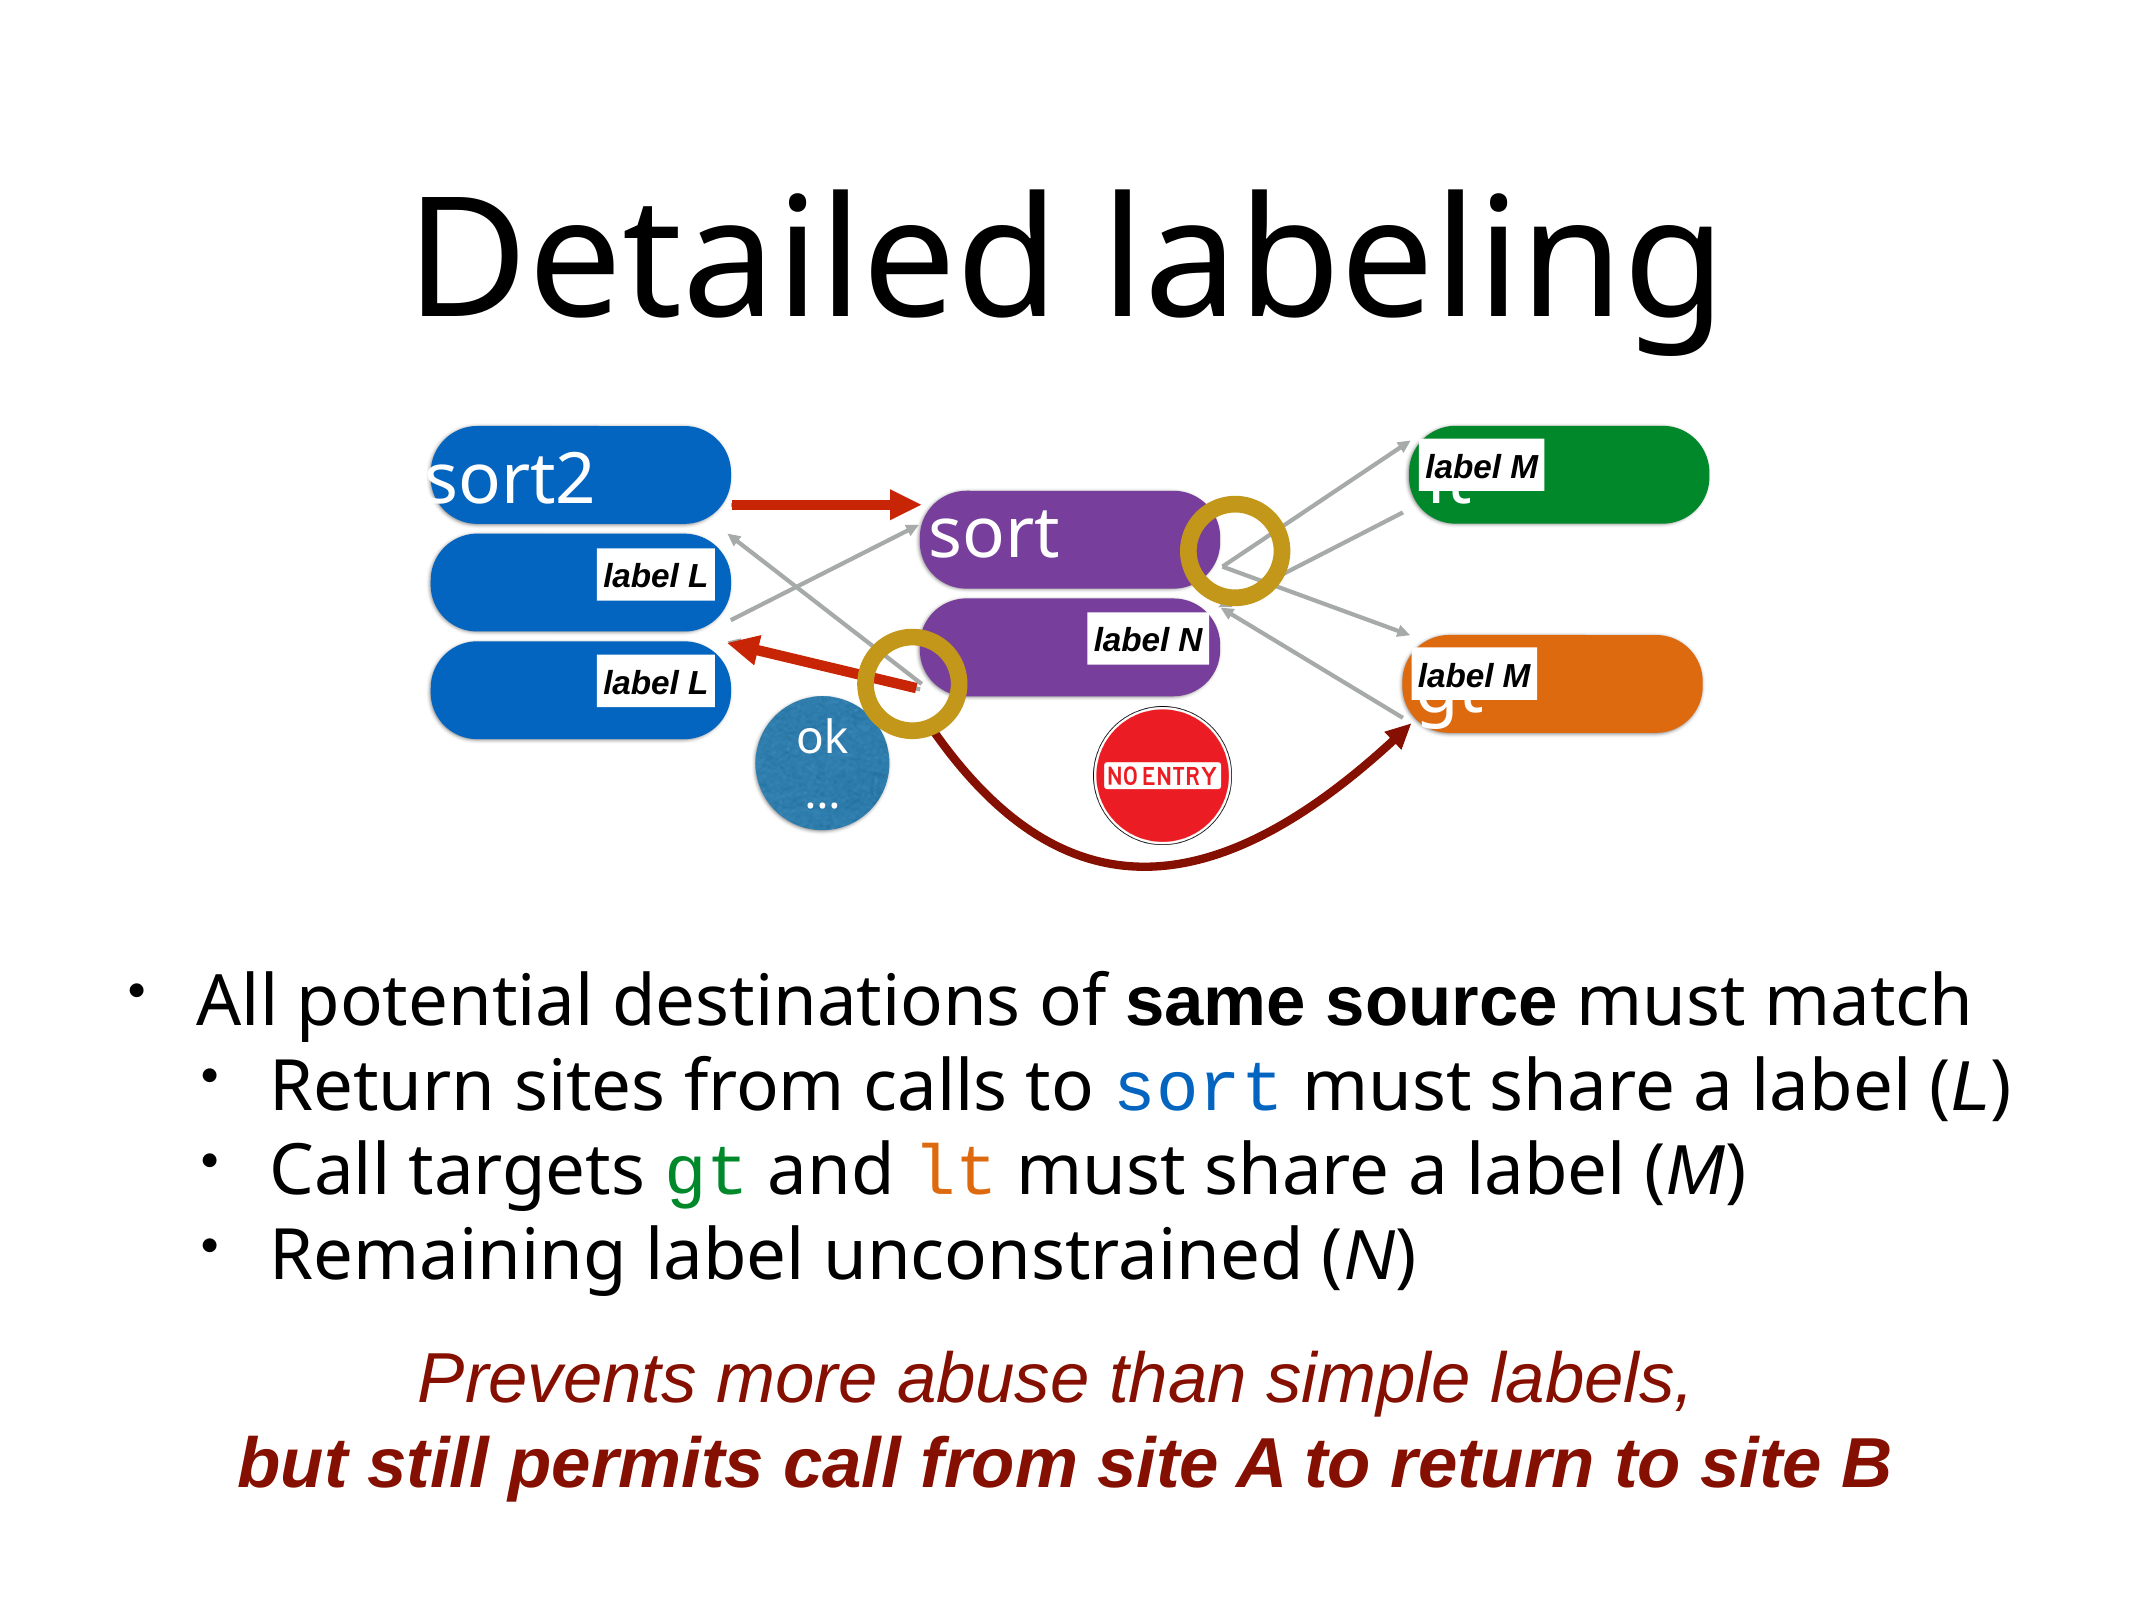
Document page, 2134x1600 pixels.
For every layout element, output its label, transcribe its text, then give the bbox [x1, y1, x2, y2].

text_box [430, 641, 732, 740]
text_box [1238, 722, 1412, 847]
picture [1093, 705, 1233, 845]
text_box lt [1421, 426, 1478, 438]
text_box [936, 490, 1212, 589]
text_box [1278, 440, 1411, 530]
text_box [931, 721, 1226, 866]
text_box gt [1408, 635, 1491, 733]
text_box [920, 598, 1221, 697]
text_box label M [1418, 438, 1545, 491]
text_box label L [596, 548, 715, 601]
text_box [603, 426, 732, 524]
text_box [1220, 607, 1403, 718]
text_box label M [1411, 647, 1538, 700]
text_box sort [922, 480, 1067, 578]
text_box All potential destinations of same source must match Return sites from calls to sort must share a label (L) Call targets gt and lt must share a label (M) Remaining label unconstrained (N) [121, 947, 2019, 1301]
text_box label N [1087, 612, 1210, 665]
text_box [1188, 504, 1283, 598]
text_box [1447, 634, 1703, 733]
text_box ok… [755, 696, 890, 831]
text_box [1451, 425, 1710, 524]
title Detailed labeling [155, 72, 1978, 428]
text_box [731, 498, 922, 511]
text_box sort2 [418, 426, 603, 524]
text_box [430, 533, 732, 632]
text_box [727, 639, 866, 677]
text_box [1218, 597, 1237, 608]
text_box Prevents more abuse than simple labels, but still permits call from site A to return to site B [231, 1325, 1902, 1508]
text_box lt [1421, 491, 1478, 524]
text_box [1409, 445, 1421, 509]
text_box [865, 637, 960, 731]
text_box [727, 533, 879, 651]
text_box label L [596, 654, 715, 708]
text_box [1269, 583, 1410, 637]
text_box [797, 524, 919, 587]
text_box [1402, 659, 1408, 709]
